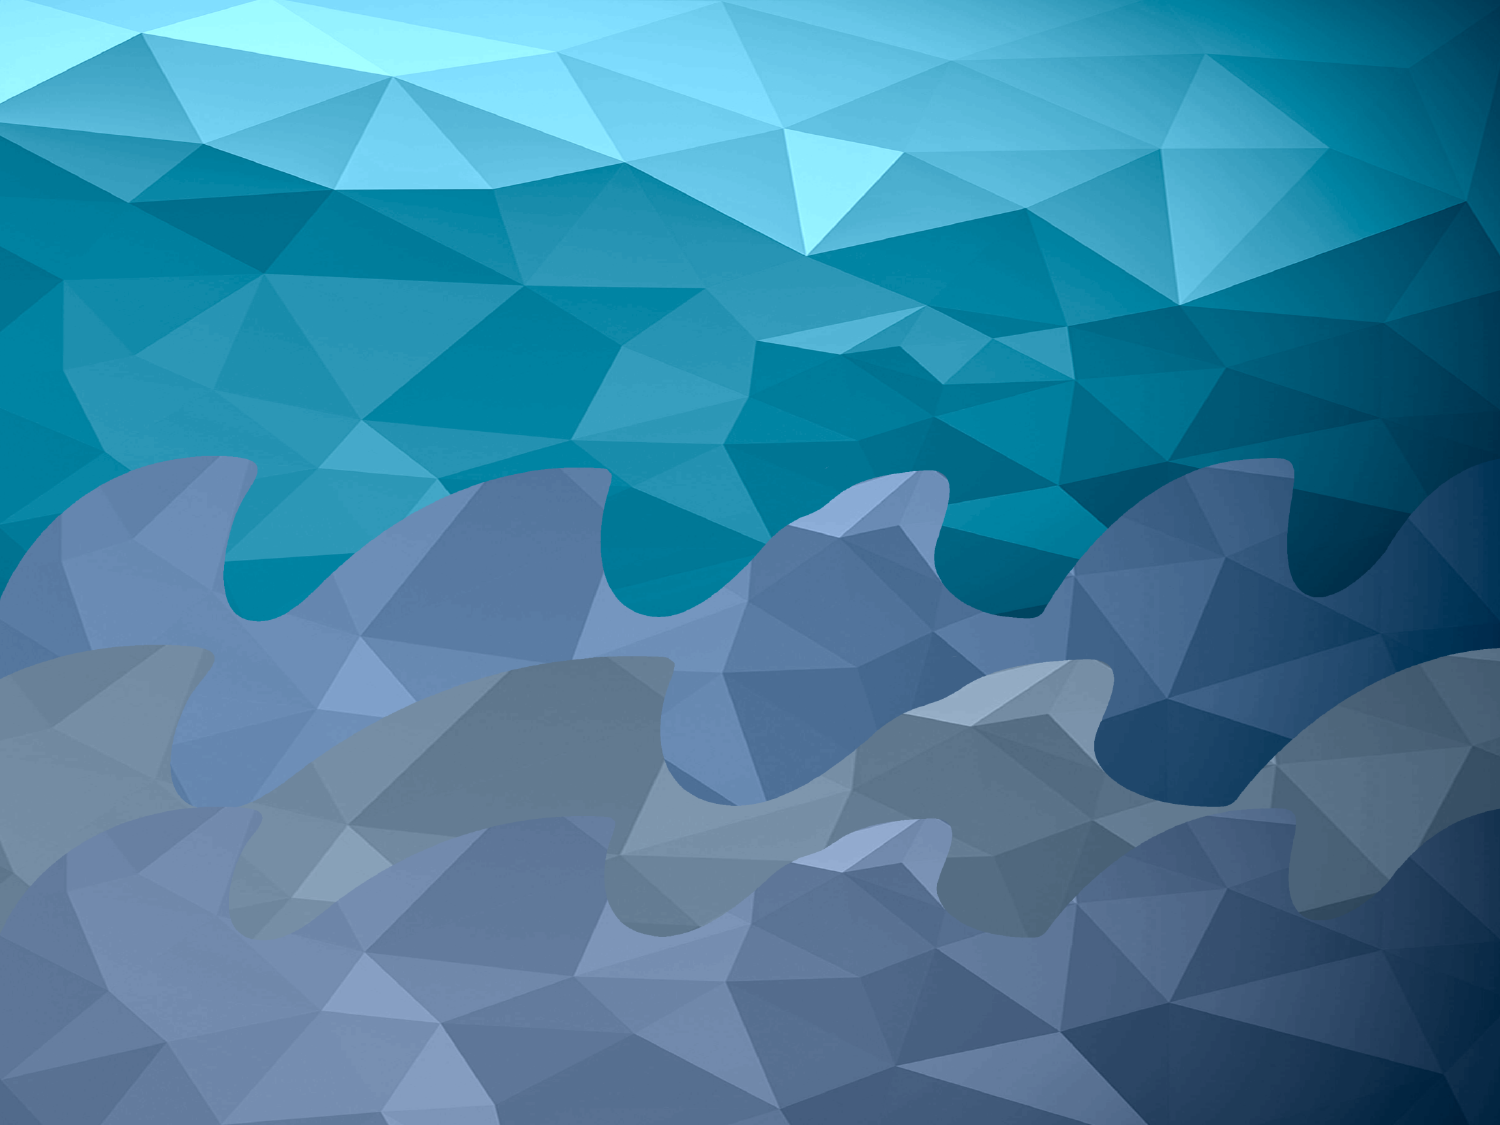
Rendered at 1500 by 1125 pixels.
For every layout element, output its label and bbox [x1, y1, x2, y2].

list [0, 0, 1500, 1125]
